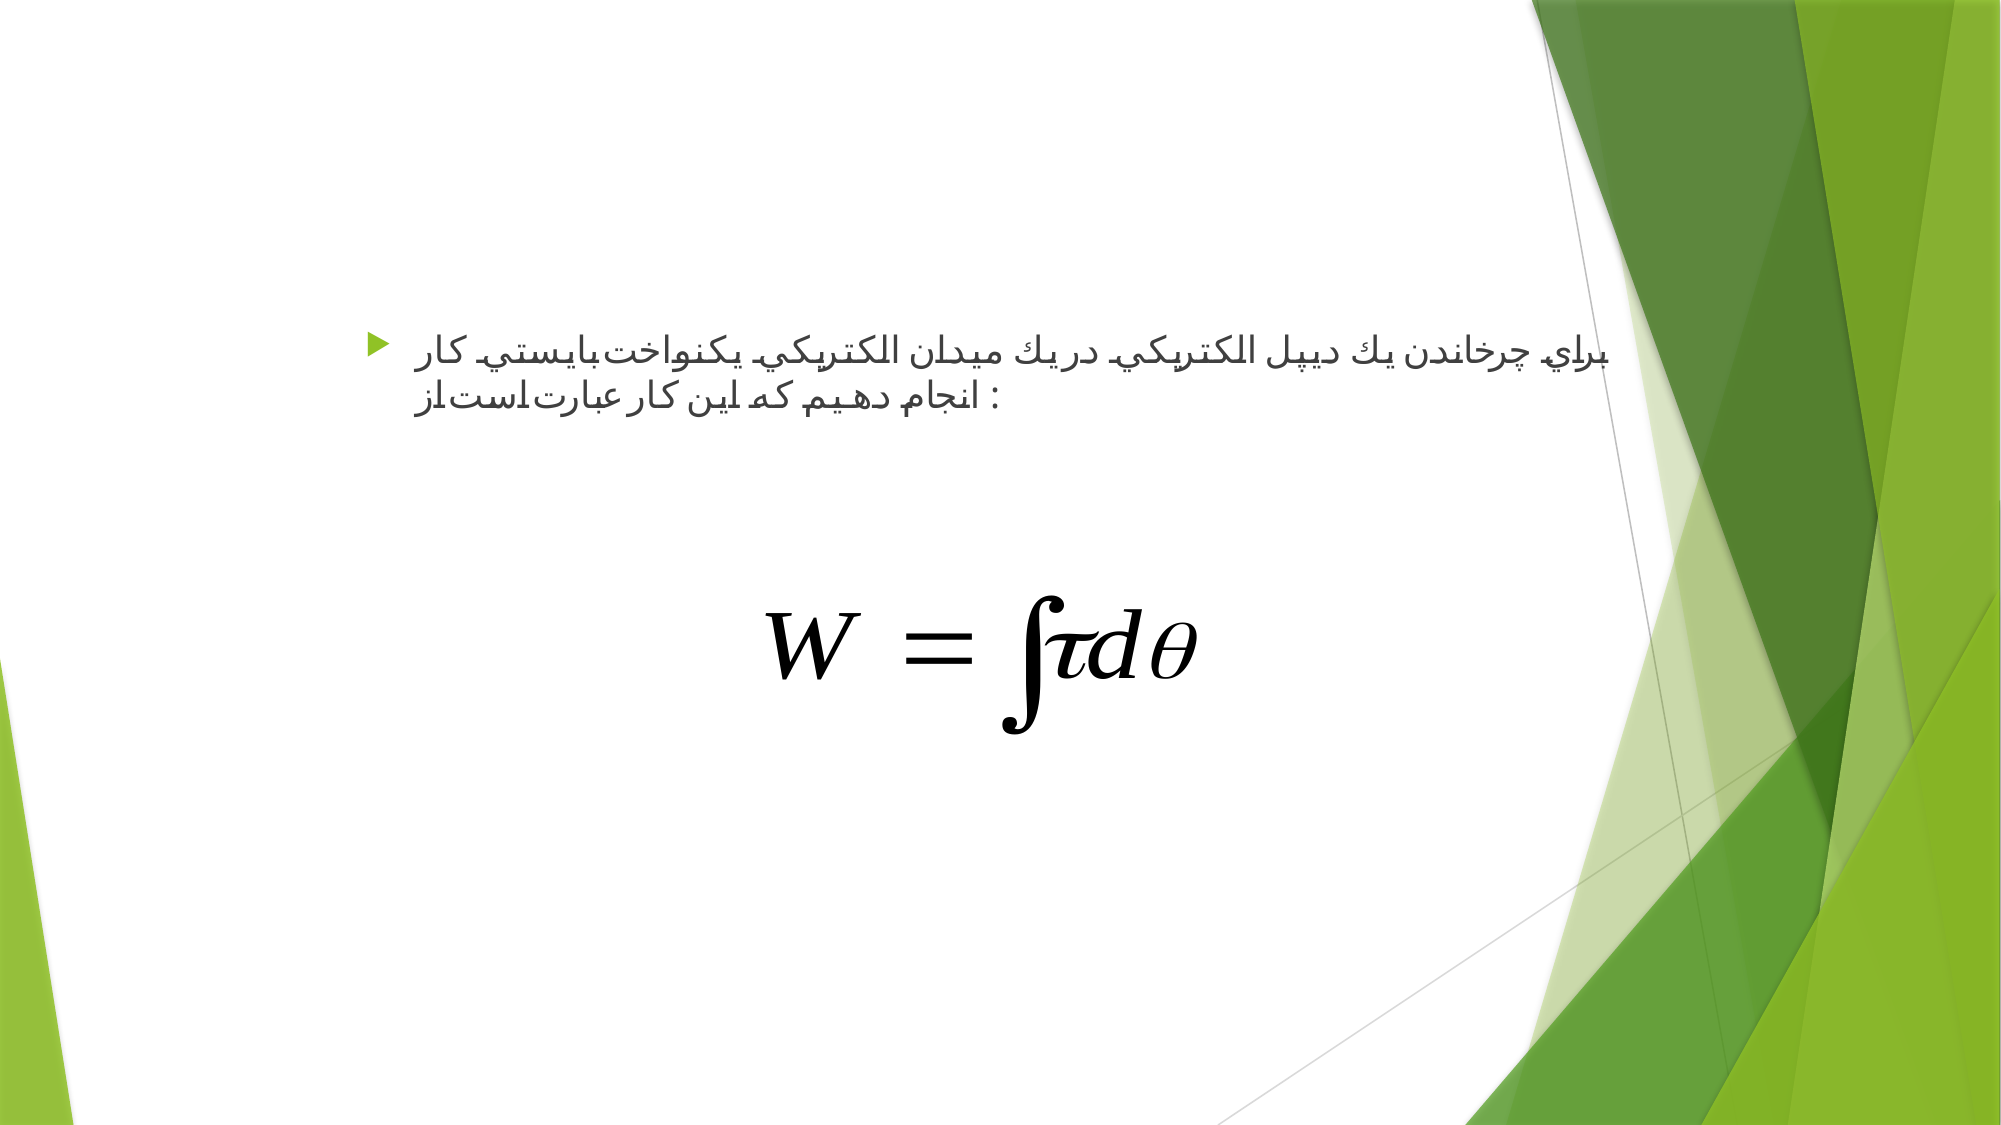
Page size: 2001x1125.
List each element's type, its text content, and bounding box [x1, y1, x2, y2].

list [751, 561, 1225, 745]
list براي چرخاندن يك ديپل الكتريكي در يك ميدان الكتريكي يكنواخت بايستي كار انجام دهيم كه اين كار عبارت است از : [350, 318, 1650, 492]
